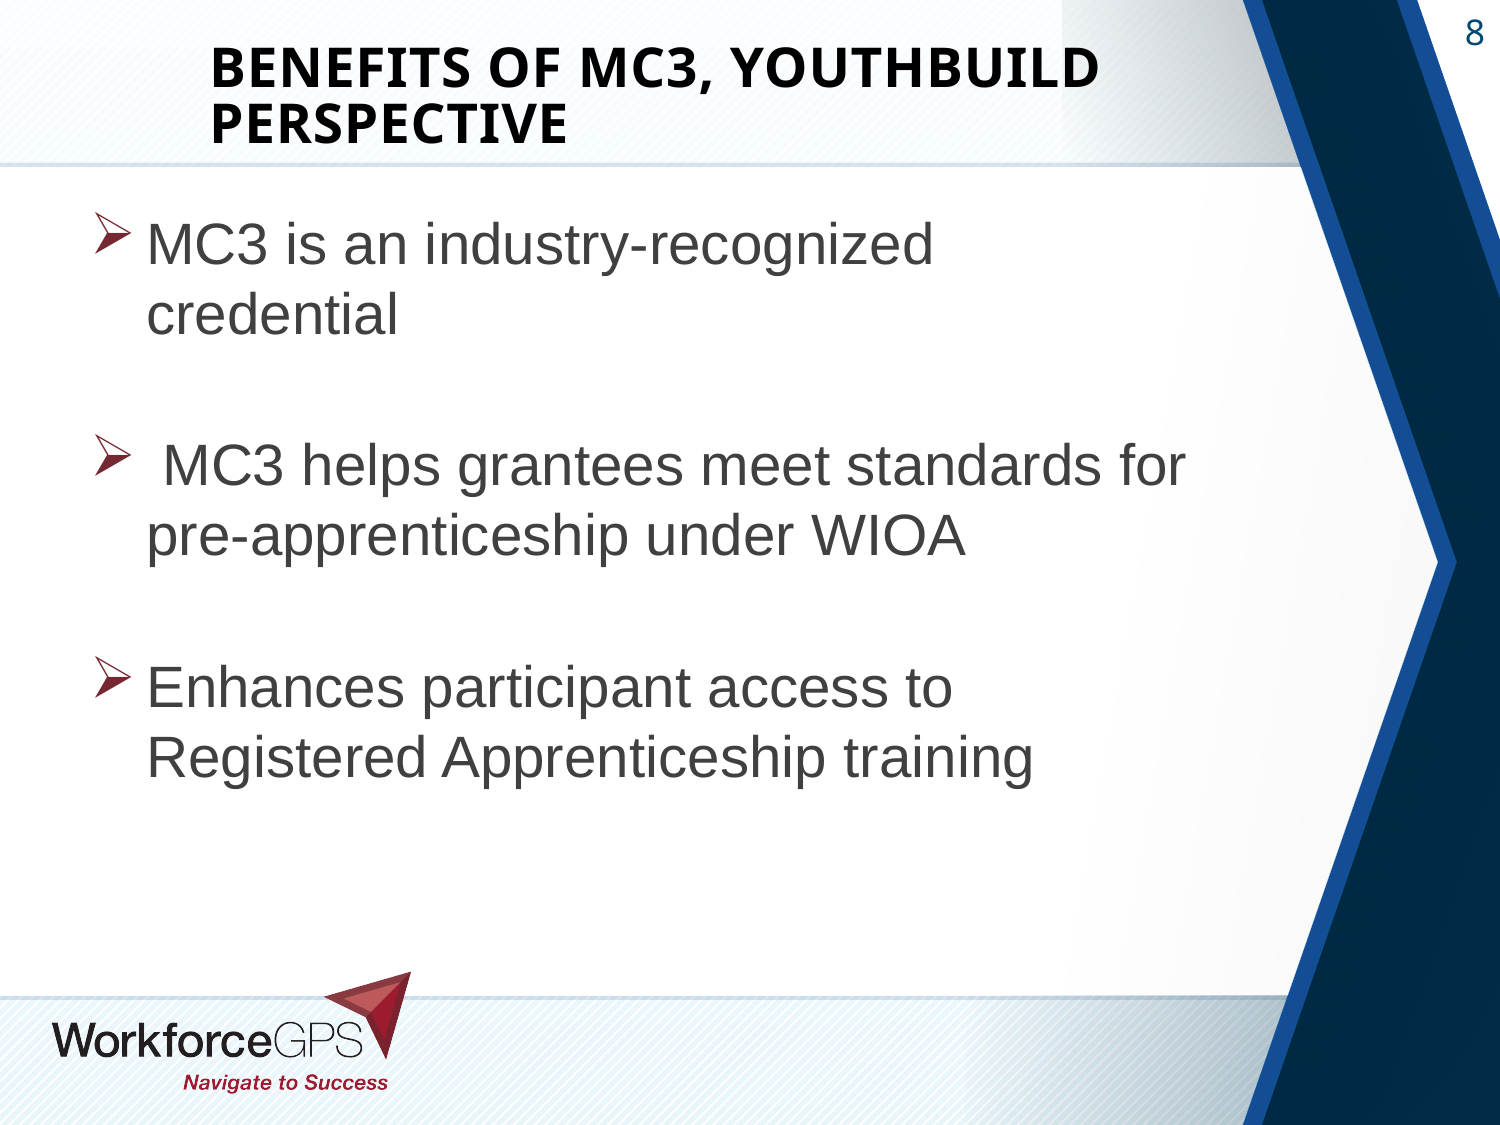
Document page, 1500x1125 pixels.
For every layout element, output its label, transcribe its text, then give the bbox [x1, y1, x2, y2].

picture [1230, 0, 1500, 1125]
picture [48, 970, 415, 1095]
list MC3 is an industry-recognized credential MC3 helps grantees meet standards for pre-apprenticeship under WIOA Enhances participant access to Registered Apprenticeship training [75, 198, 1209, 962]
title Benefits of MC3, YouthBuild Perspective [194, 35, 1209, 163]
